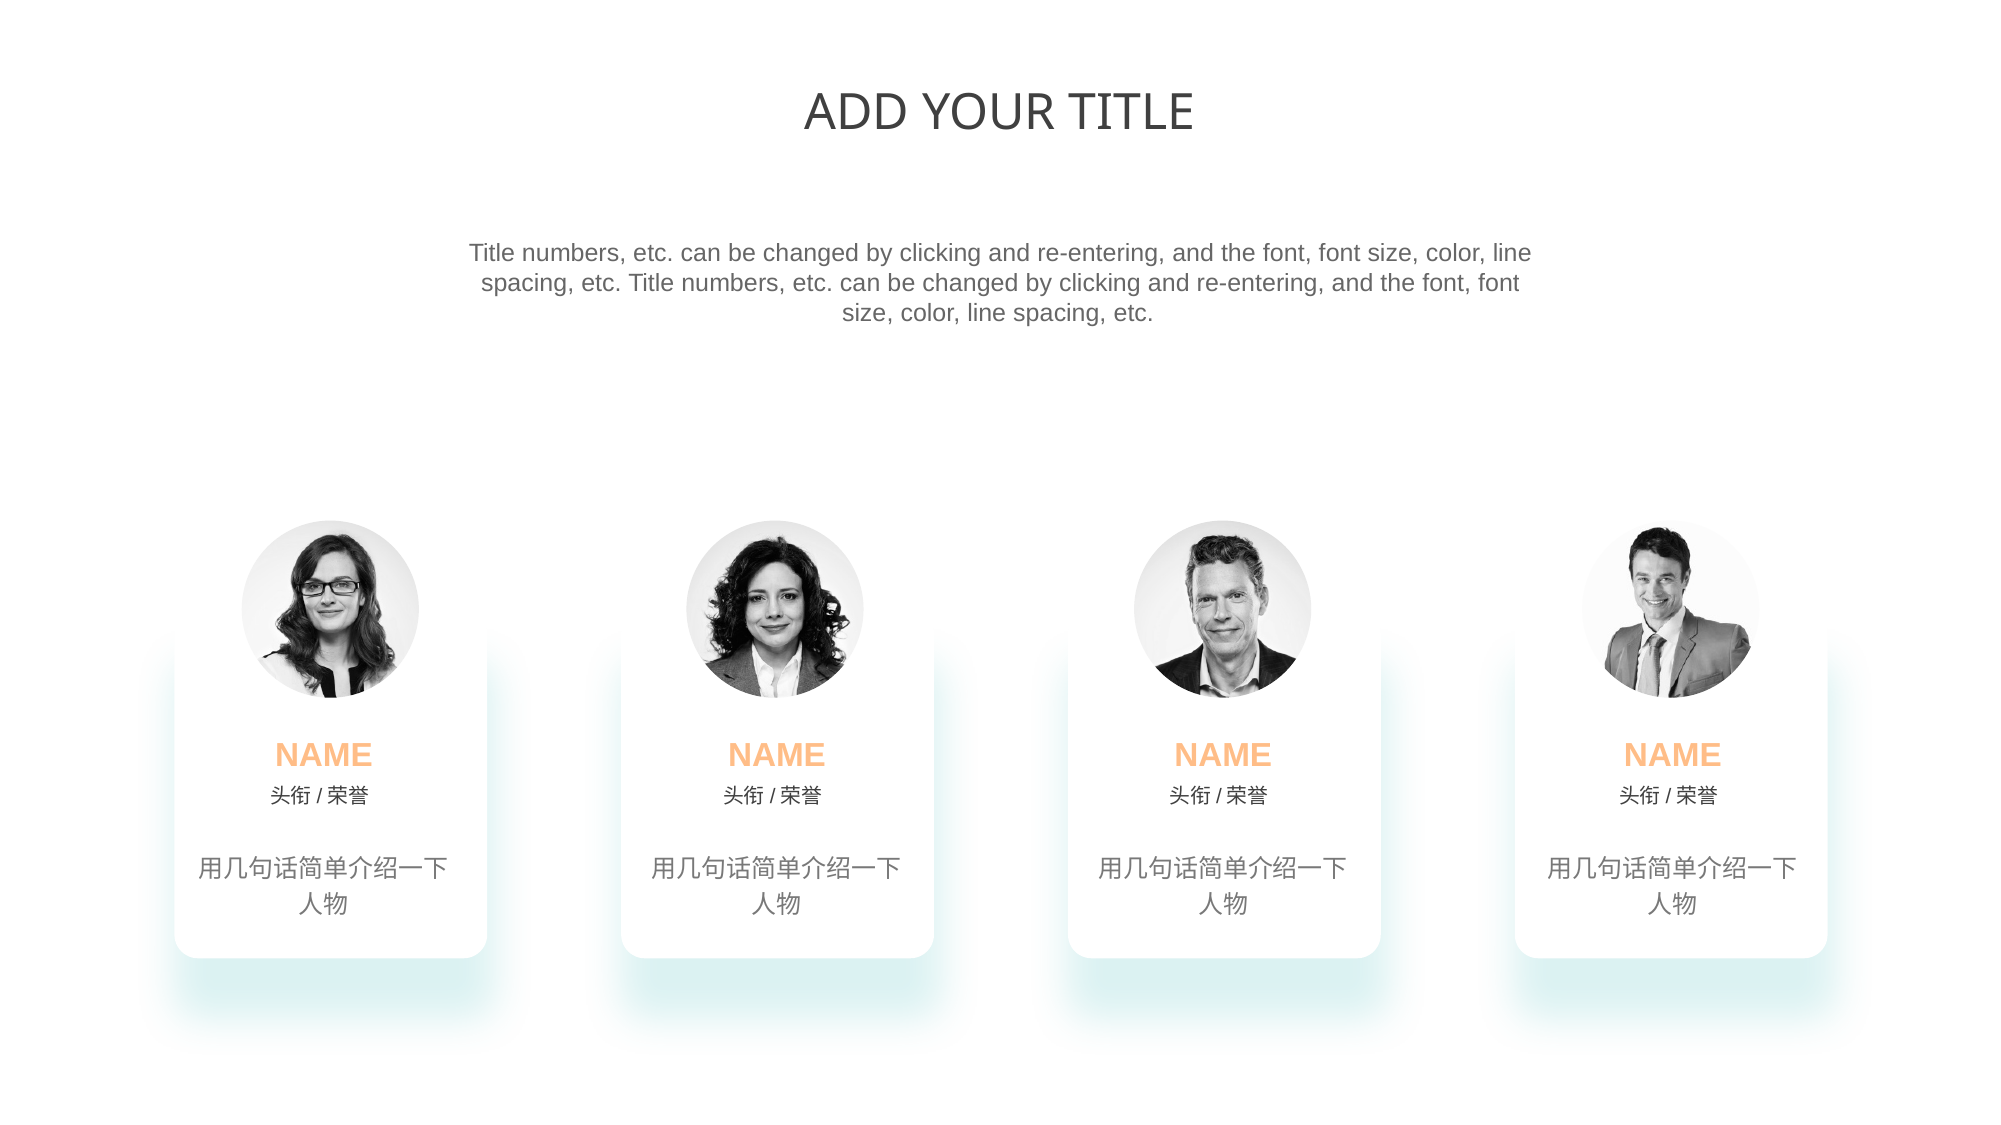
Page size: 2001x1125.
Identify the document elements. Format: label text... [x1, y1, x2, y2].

text_box NAME [1159, 725, 1288, 781]
text_box NAME [260, 725, 388, 781]
text_box NAME [1609, 725, 1737, 781]
picture [1582, 520, 1760, 698]
text_box 用几句话简单介绍一下人物 [1071, 839, 1375, 926]
picture [686, 520, 864, 698]
picture [241, 520, 419, 698]
text_box 头衔/荣誉 [255, 775, 384, 816]
text_box 头衔/荣誉 [1604, 775, 1733, 816]
text_box 用几句话简单介绍一下人物 [625, 839, 929, 926]
picture [1134, 520, 1312, 698]
text_box NAME [713, 725, 841, 781]
text_box Title numbers, etc. can be changed by clicking and re-entering, and the font, font size, color, line spacing, etc. Title numbers, etc. can be changed by clicking and re-entering, and the font, font size, color, line spacing, etc. [449, 228, 1555, 334]
text_box 用几句话简单介绍一下人物 [1521, 839, 1824, 926]
text_box 头衔/荣誉 [708, 775, 837, 816]
text_box 头衔/荣誉 [1154, 775, 1284, 816]
text_box 用几句话简单介绍一下人物 [172, 839, 475, 926]
list ADD YOUR TITLE [784, 78, 1216, 149]
